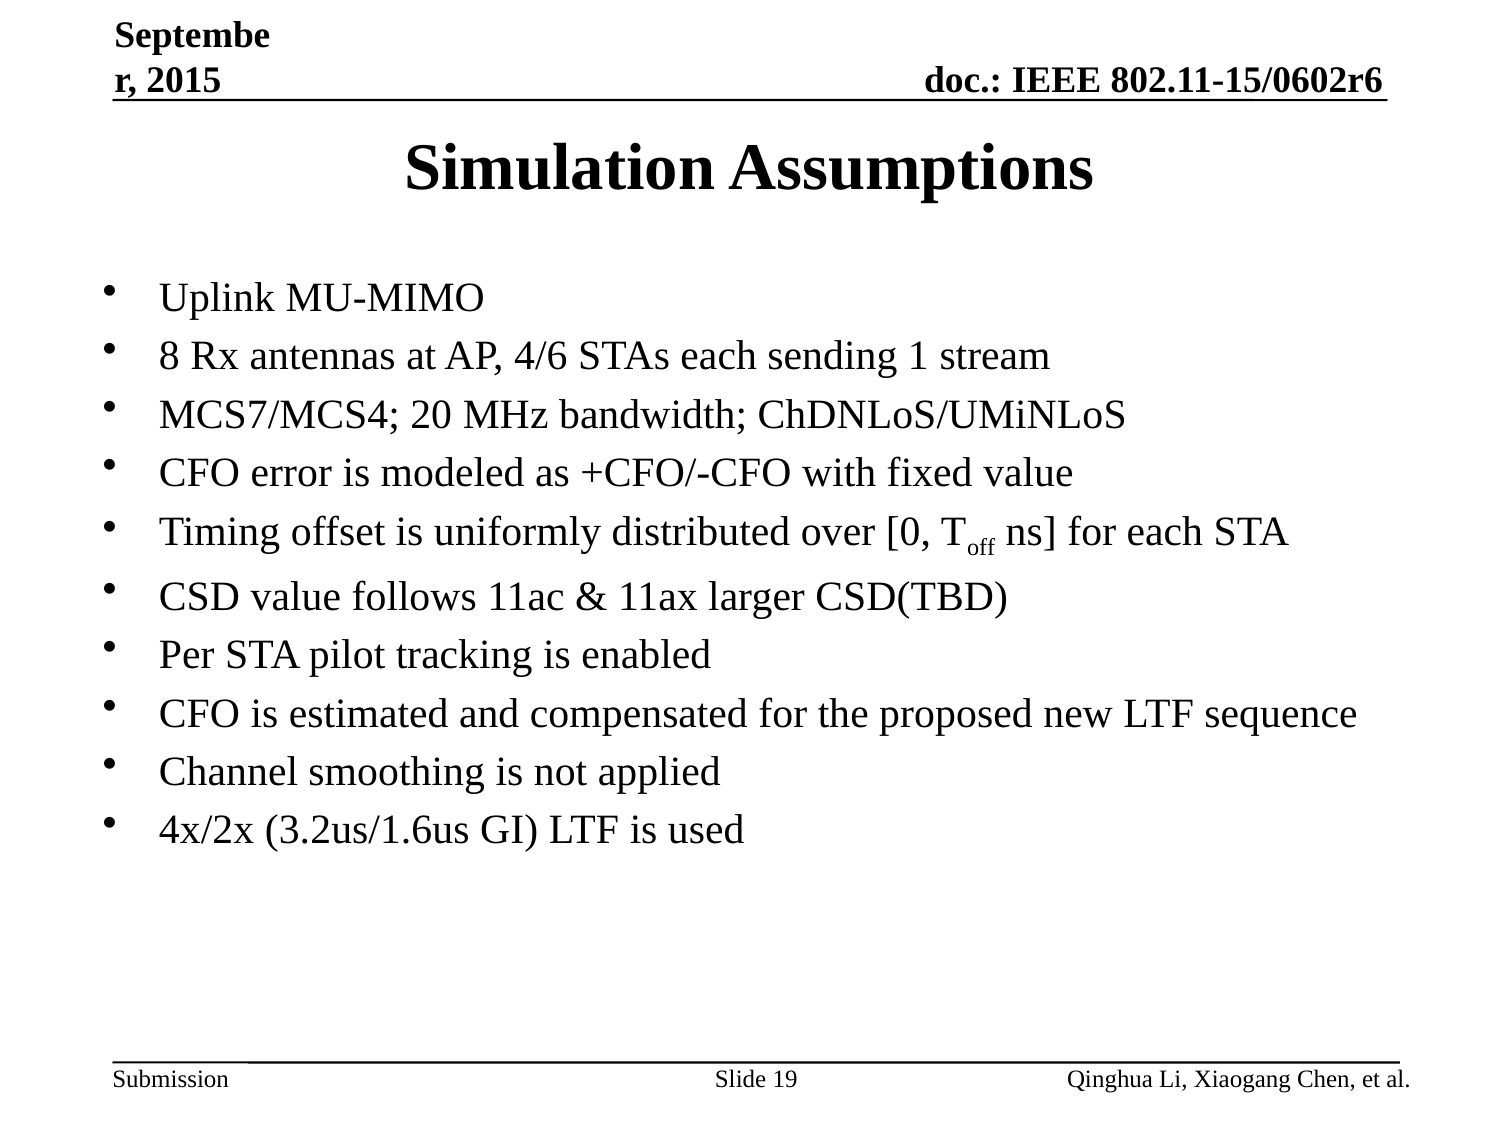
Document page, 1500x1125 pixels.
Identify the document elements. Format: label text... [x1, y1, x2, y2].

title Simulation Assumptions [112, 112, 1388, 213]
footer Qinghua Li, Xiaogang Chen, et al. [1062, 1062, 1412, 1094]
slide_number Slide 19 [712, 1061, 800, 1093]
list Uplink MU-MIMO 8 Rx antennas at AP, 4/6 STAs each sending 1 stream MCS7/MCS4; 20 MHz bandwidth; ChDNLoS/UMiNLoS CFO error is modeled as +CFO/-CFO with fixed value Timing offset is uniformly distributed over [0, Toff ns] for each STA CSD value follows 11ac & 11ax larger CSD(TBD) Per STA pilot tracking is enabled CFO is estimated and compensated for the proposed new LTF sequence Channel smoothing is not applied 4x/2x (3.2us/1.6us GI) LTF is used [87, 262, 1479, 1001]
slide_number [114, 54, 281, 101]
